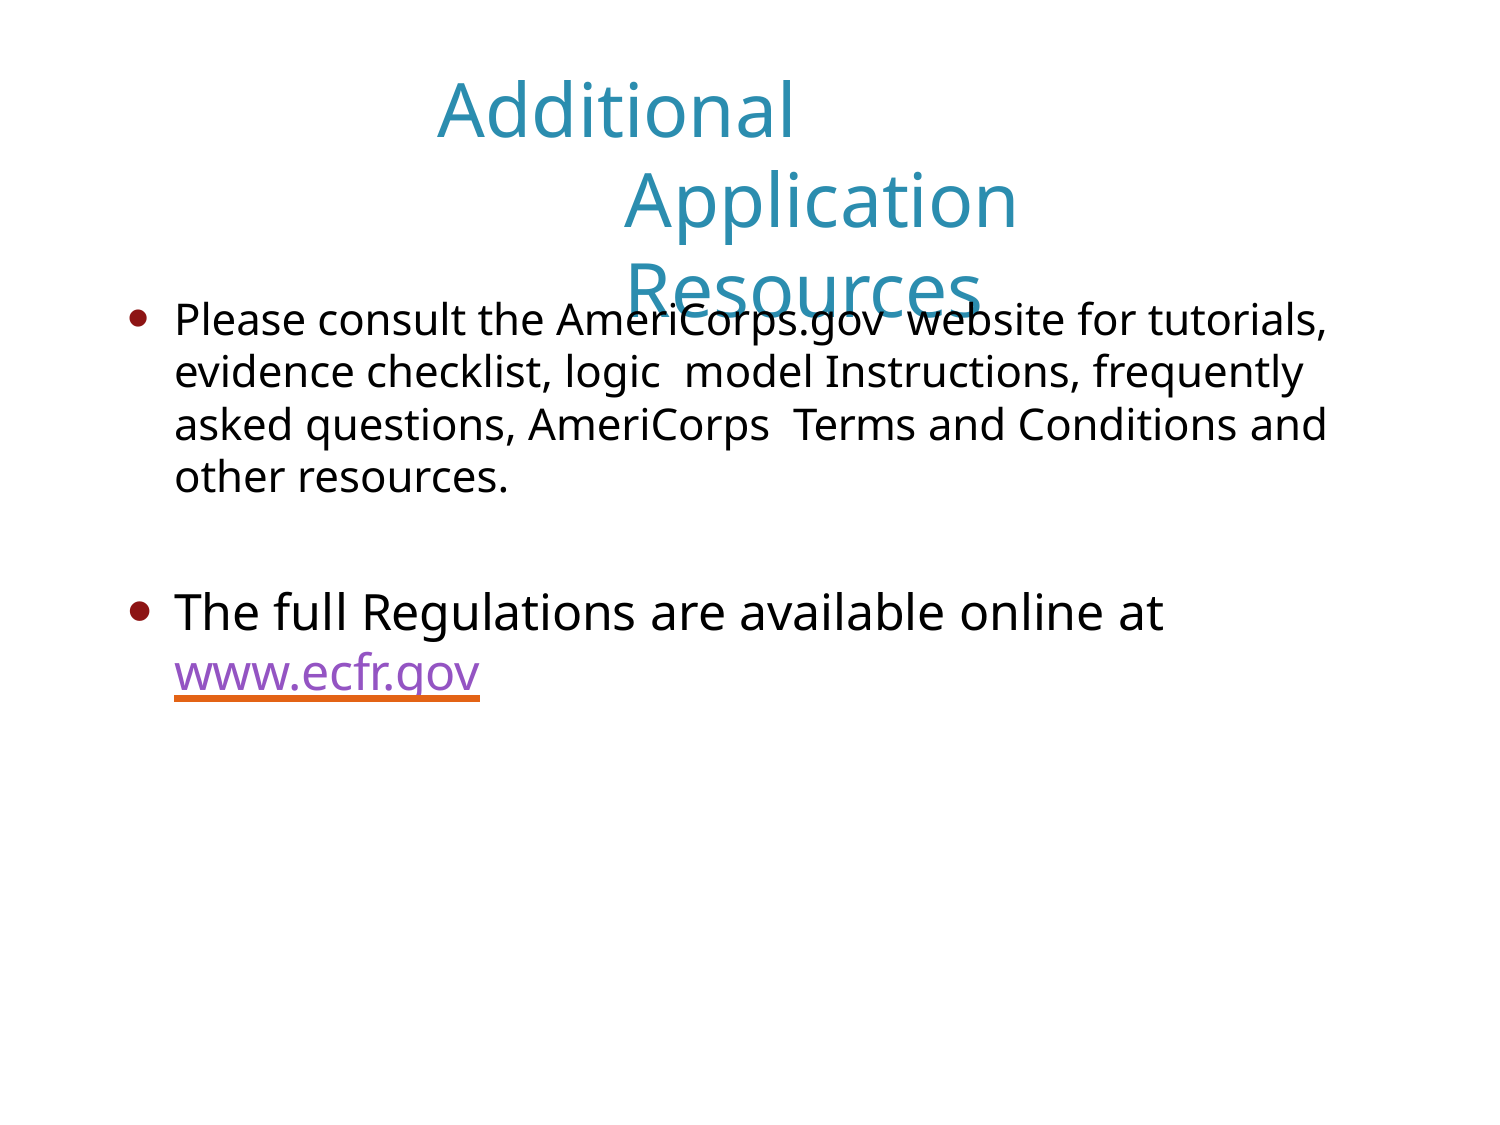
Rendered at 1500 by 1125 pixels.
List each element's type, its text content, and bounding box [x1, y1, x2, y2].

text_box Please consult the AmeriCorps.gov website for tutorials, evidence checklist, logic model Instructions, frequently asked questions, AmeriCorps Terms and Conditions and other resources. The full Regulations are available online at www.ecfr.gov [125, 289, 1415, 709]
title Additional Application Resources [435, 60, 1130, 289]
